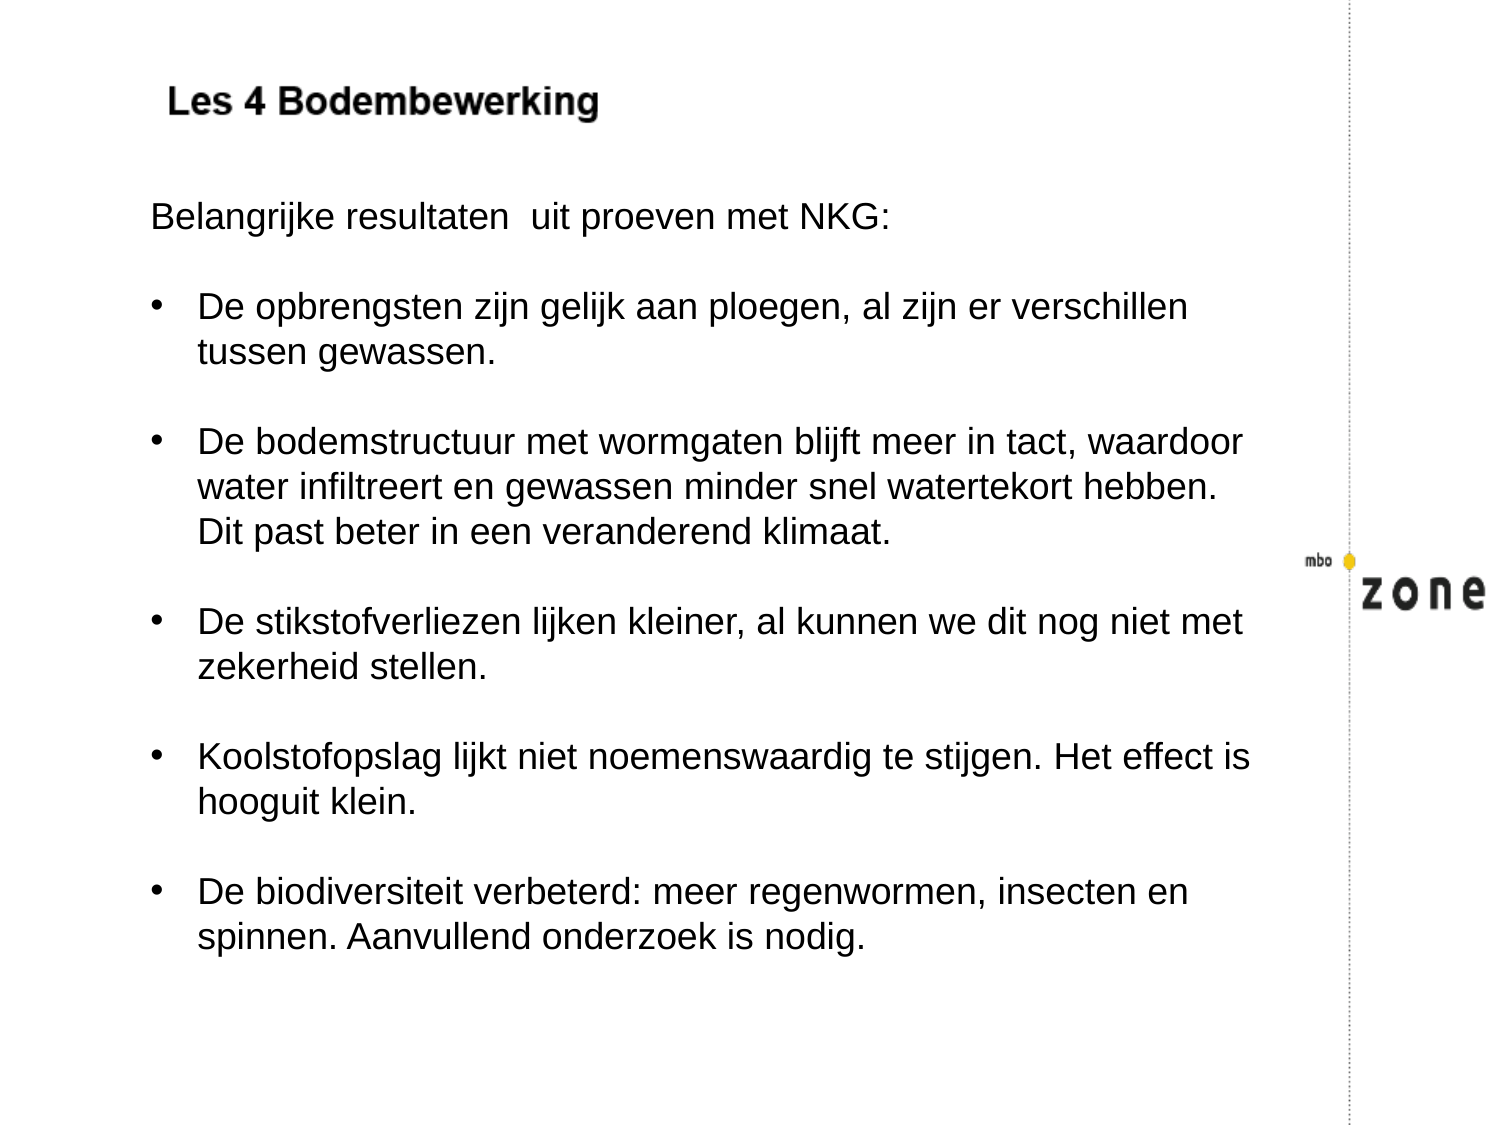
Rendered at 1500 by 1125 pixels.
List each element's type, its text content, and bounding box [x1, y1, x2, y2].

picture [1197, 0, 1500, 1125]
picture [151, 69, 634, 139]
text_box Belangrijke resultaten uit proeven met NKG: De opbrengsten zijn gelijk aan ploegen, al zijn er verschillen tussen gewassen. De bodemstructuur met wormgaten blijft meer in tact, waardoor water infiltreert en gewassen minder snel watertekort hebben. Dit past beter in een veranderend klimaat. De stikstofverliezen lijken kleiner, al kunnen we dit nog niet met zekerheid stellen. Koolstofopslag lijkt niet noemenswaardig te stijgen. Het effect is hooguit klein. De biodiversiteit verbeterd: meer regenwormen, insecten en spinnen. Aanvullend onderzoek is nodig. [135, 139, 1282, 1010]
